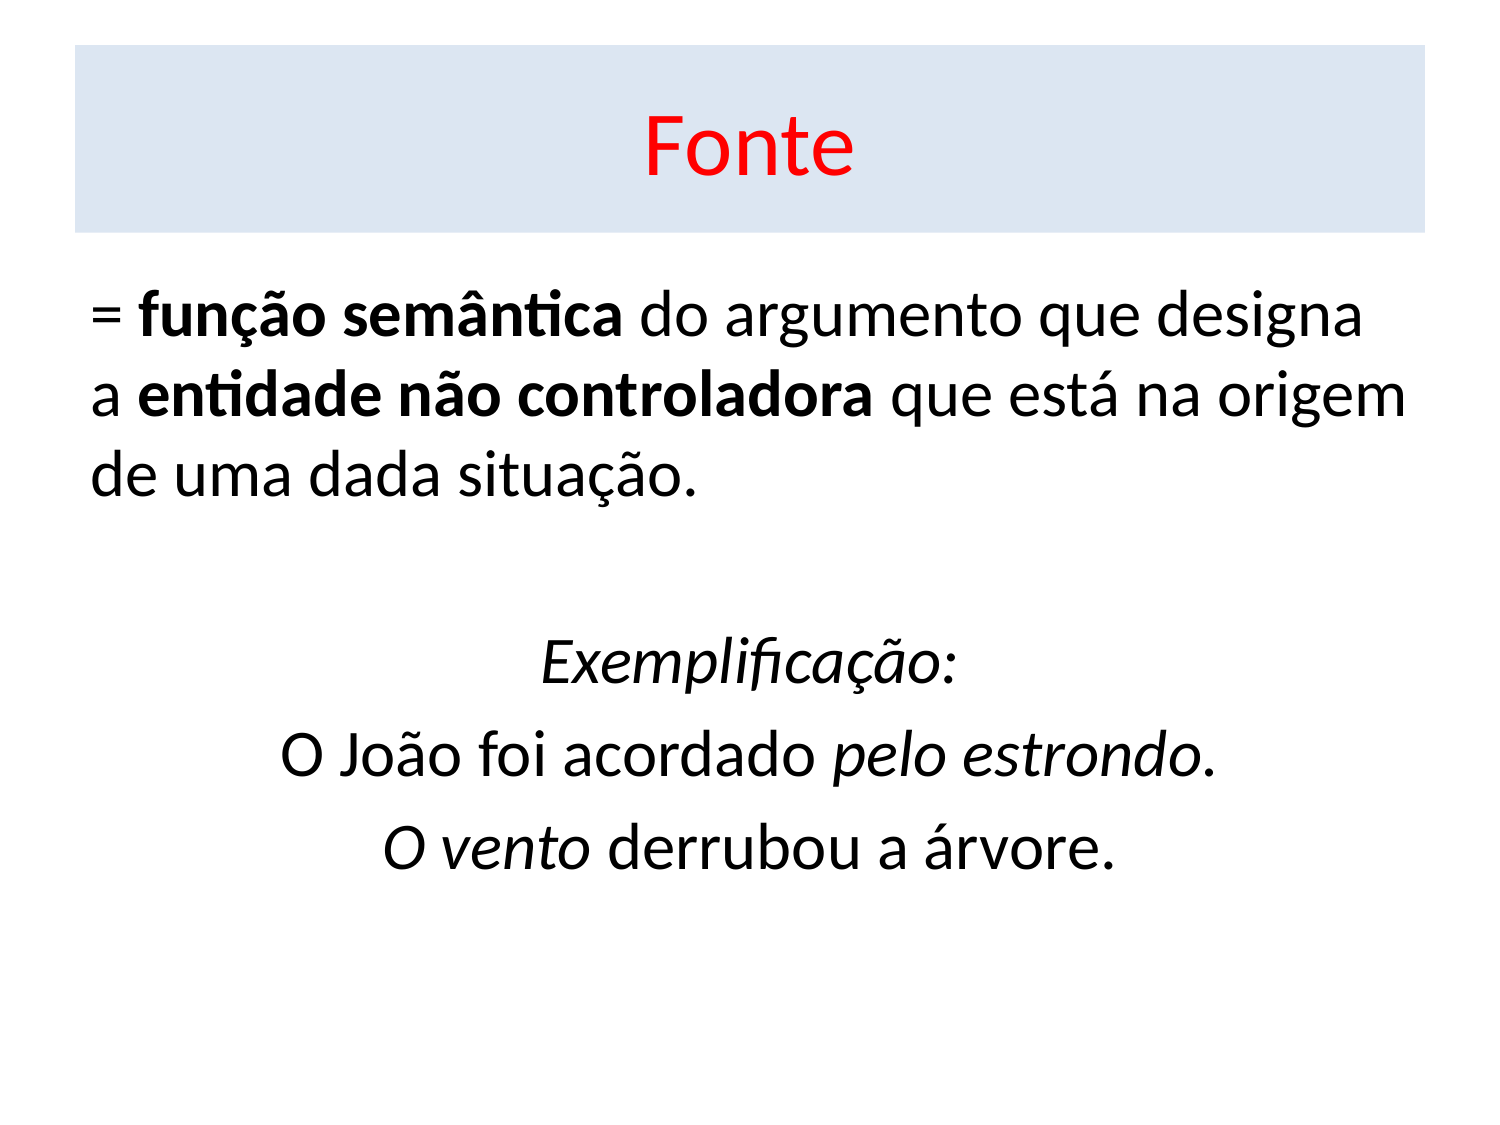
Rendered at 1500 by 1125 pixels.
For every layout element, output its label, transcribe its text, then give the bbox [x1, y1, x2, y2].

title Fonte [75, 45, 1425, 233]
list = função semântica do argumento que designa a entidade não controladora que está na origem de uma dada situação. Exemplificação: O João foi acordado pelo estrondo. O vento derrubou a árvore. [75, 262, 1425, 1005]
